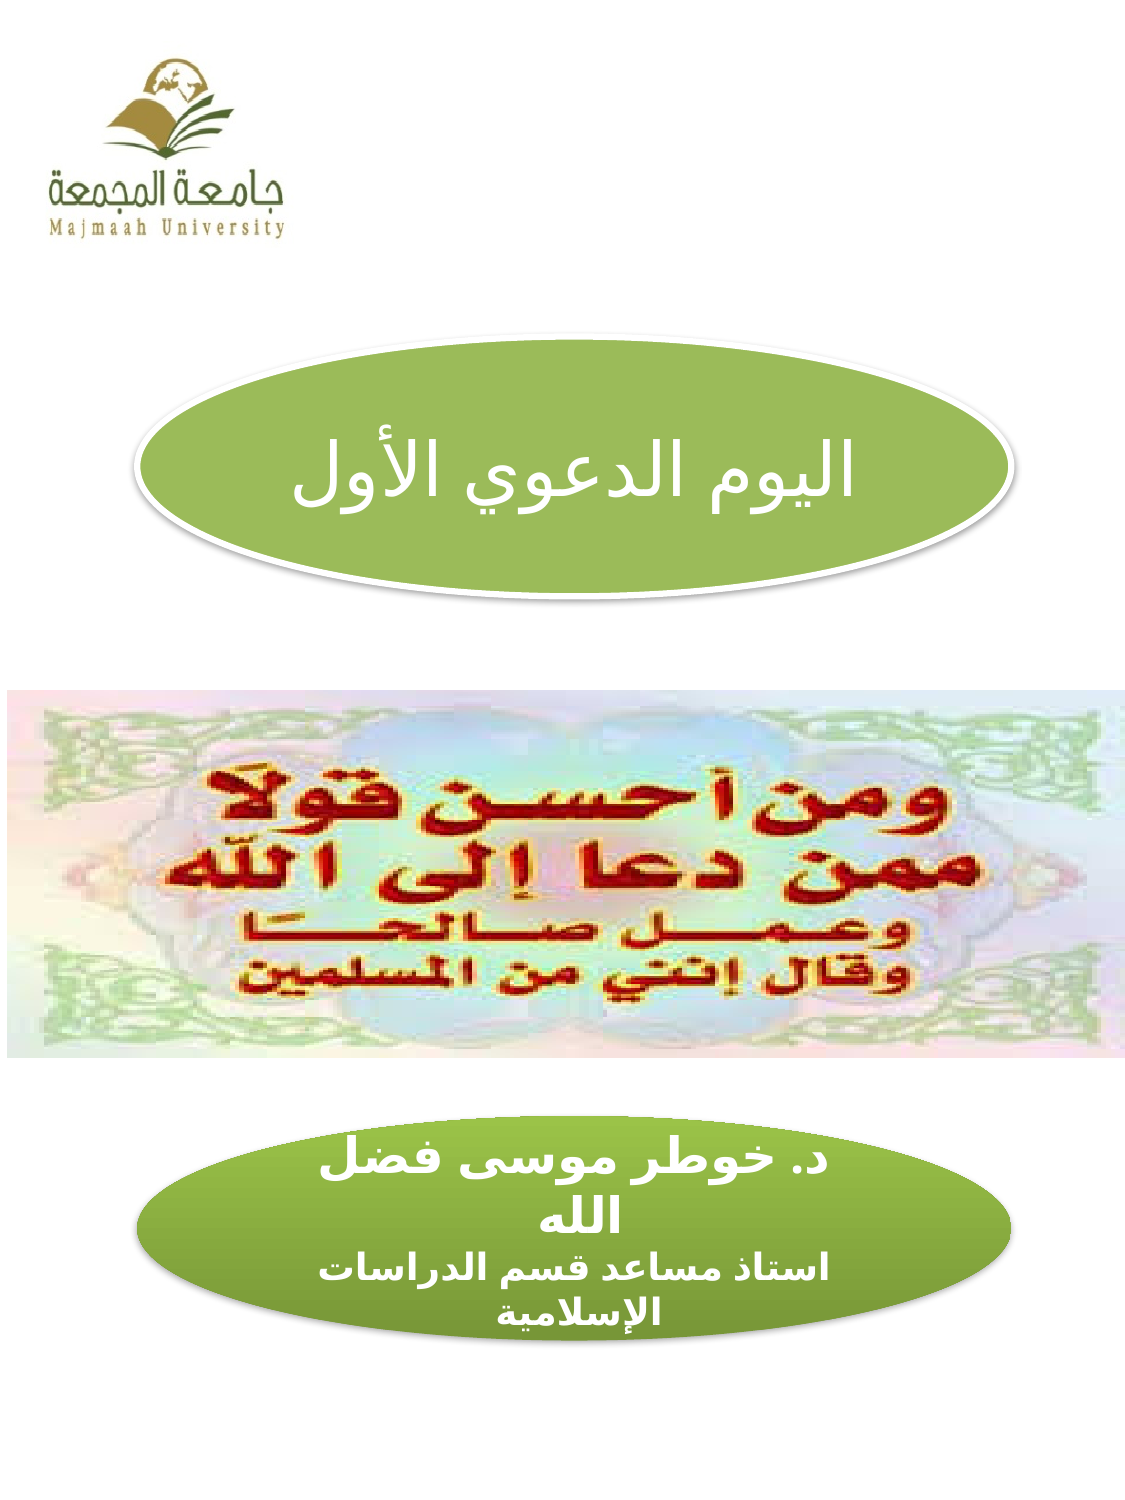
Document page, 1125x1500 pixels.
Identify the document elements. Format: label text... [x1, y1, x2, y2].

text_box د. خوطر موسى فضل الله استاذ مساعد قسم الدراسات الإسلامية [137, 1116, 1012, 1341]
picture [6, 690, 1125, 1058]
picture [31, 40, 303, 265]
text_box اليوم الدعوي الأول [134, 333, 1015, 600]
